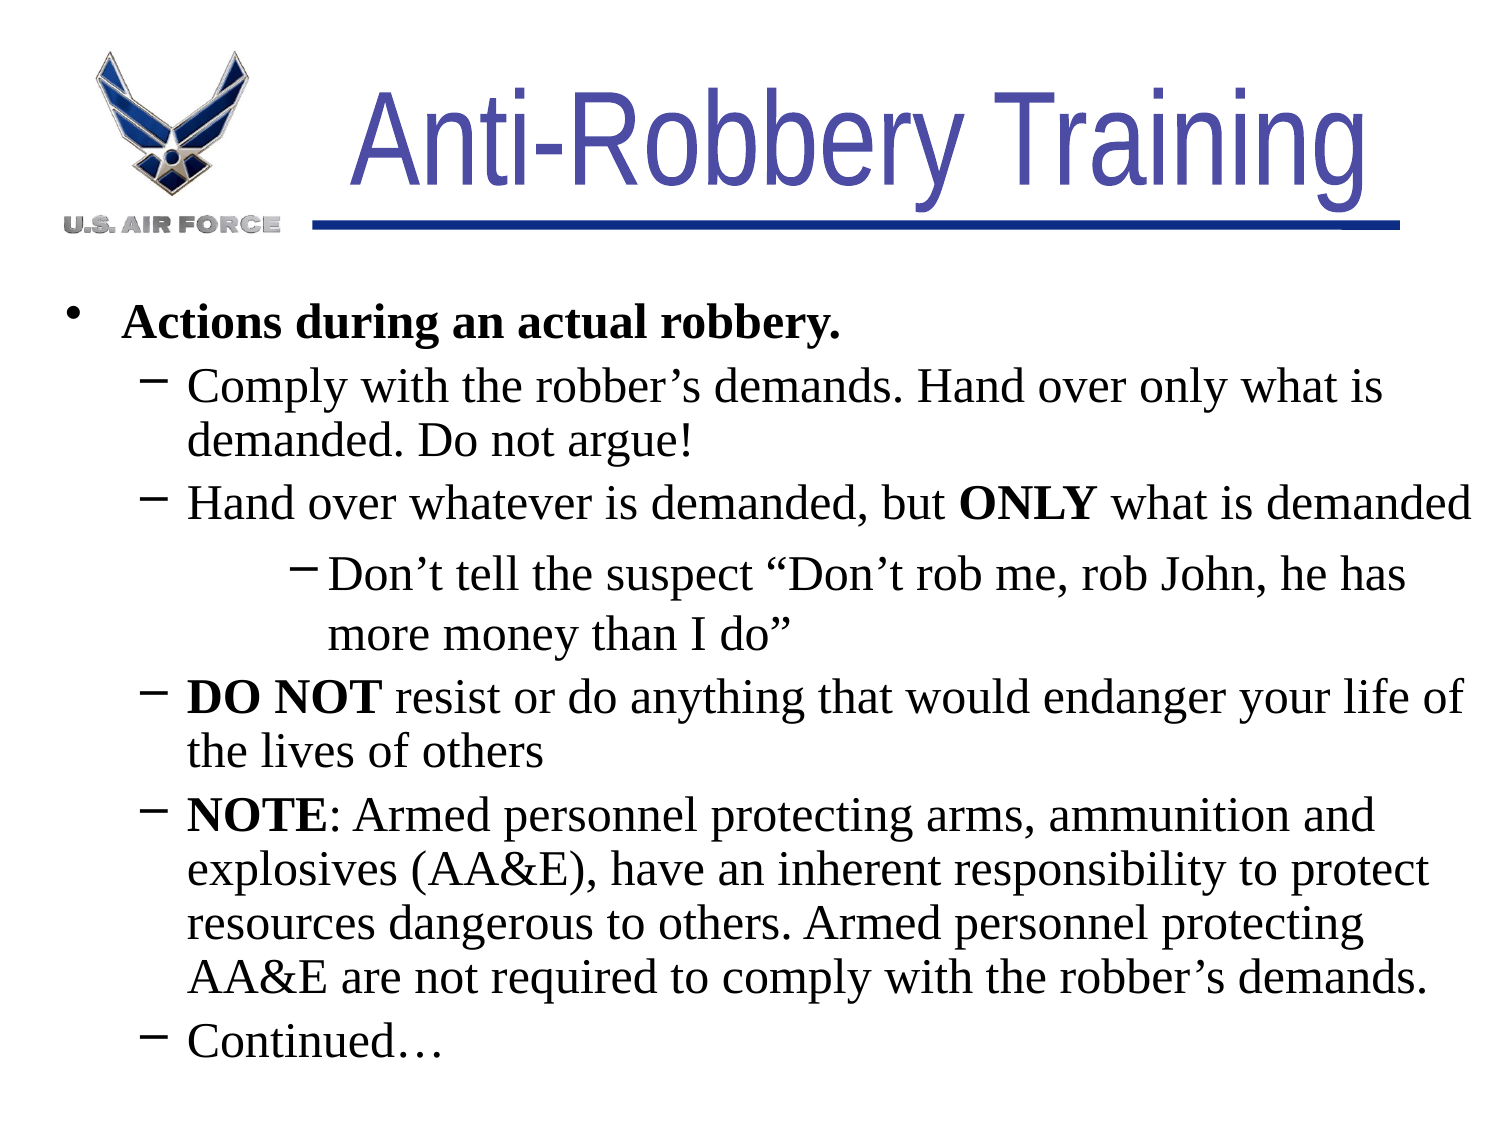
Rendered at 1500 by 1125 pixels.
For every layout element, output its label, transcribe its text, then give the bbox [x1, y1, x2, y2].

list Actions during an actual robbery. Comply with the robber’s demands. Hand over only what is demanded. Do not argue! Hand over whatever is demanded, but ONLY what is demanded Don’t tell the suspect “Don’t rob me, rob John, he has more money than I do” DO NOT resist or do anything that would endanger your life of the lives of others NOTE: Armed personnel protecting arms, ammunition and explosives (AA&E), have an inherent responsibility to protect resources dangerous to others. Armed personnel protecting AA&E are not required to comply with the robber’s demands. Continued… [50, 287, 1500, 1125]
picture [62, 49, 281, 234]
